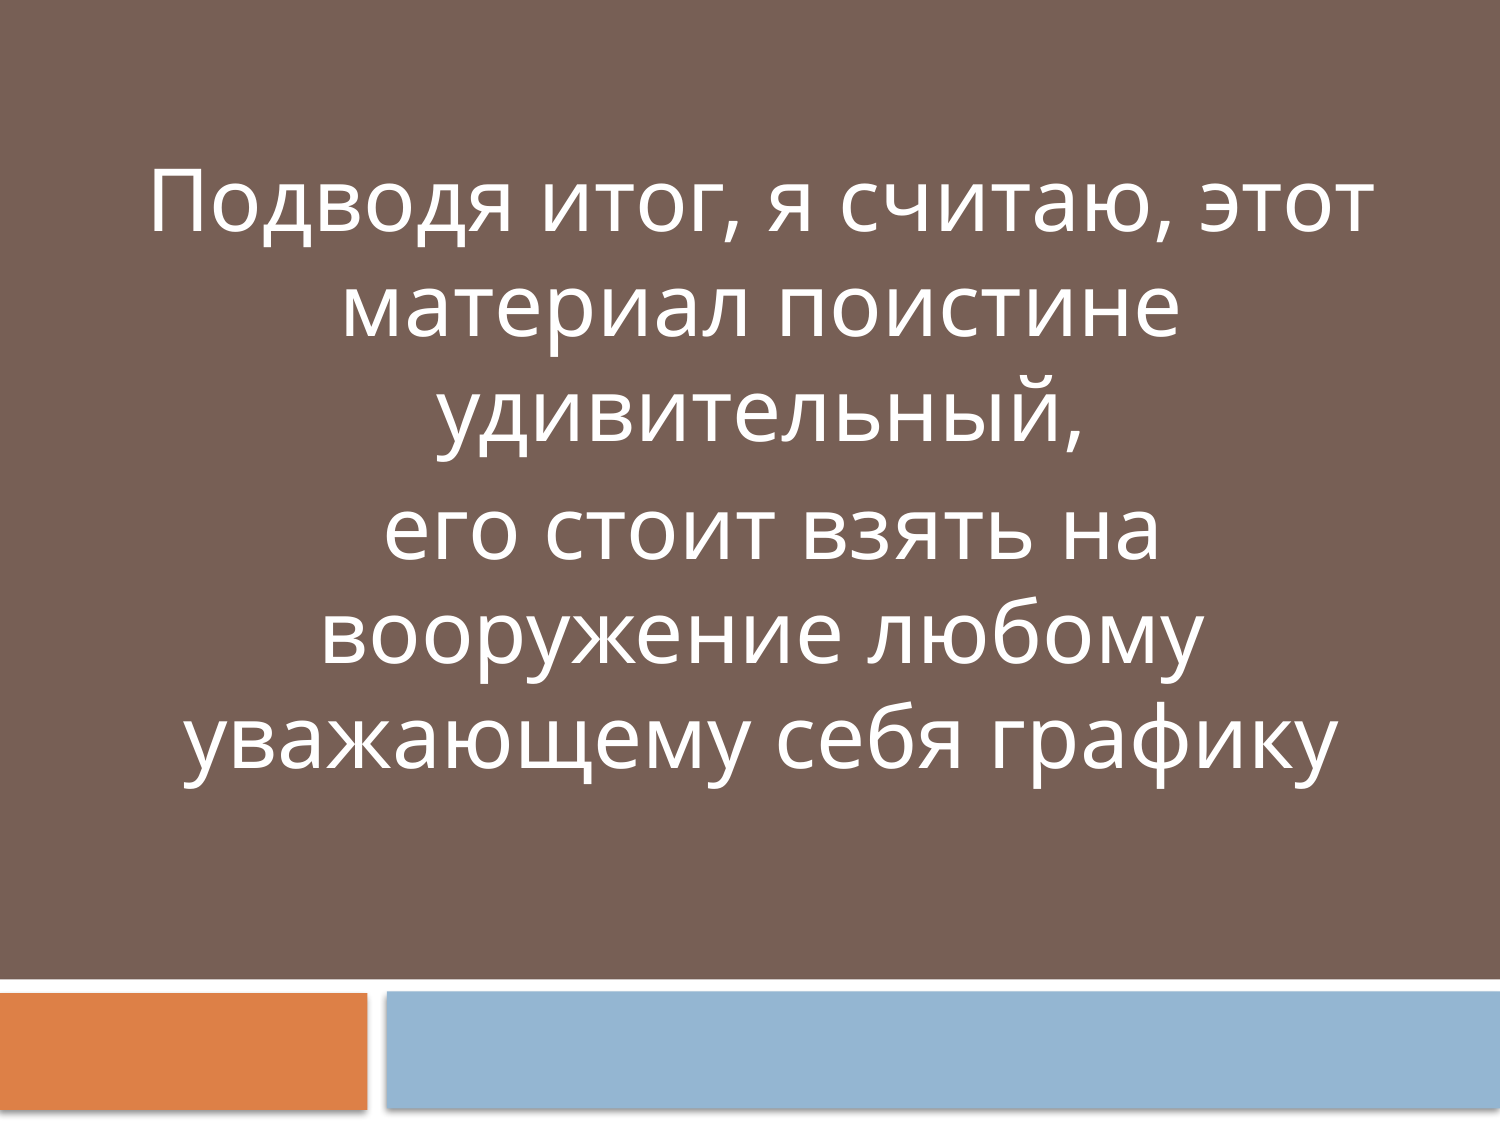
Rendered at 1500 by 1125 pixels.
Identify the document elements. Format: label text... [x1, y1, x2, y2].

subtitle Подводя итог, я считаю, этот материал поистине удивительный, его стоит взять на вооружение любому уважающему себя графику [88, 137, 1436, 799]
